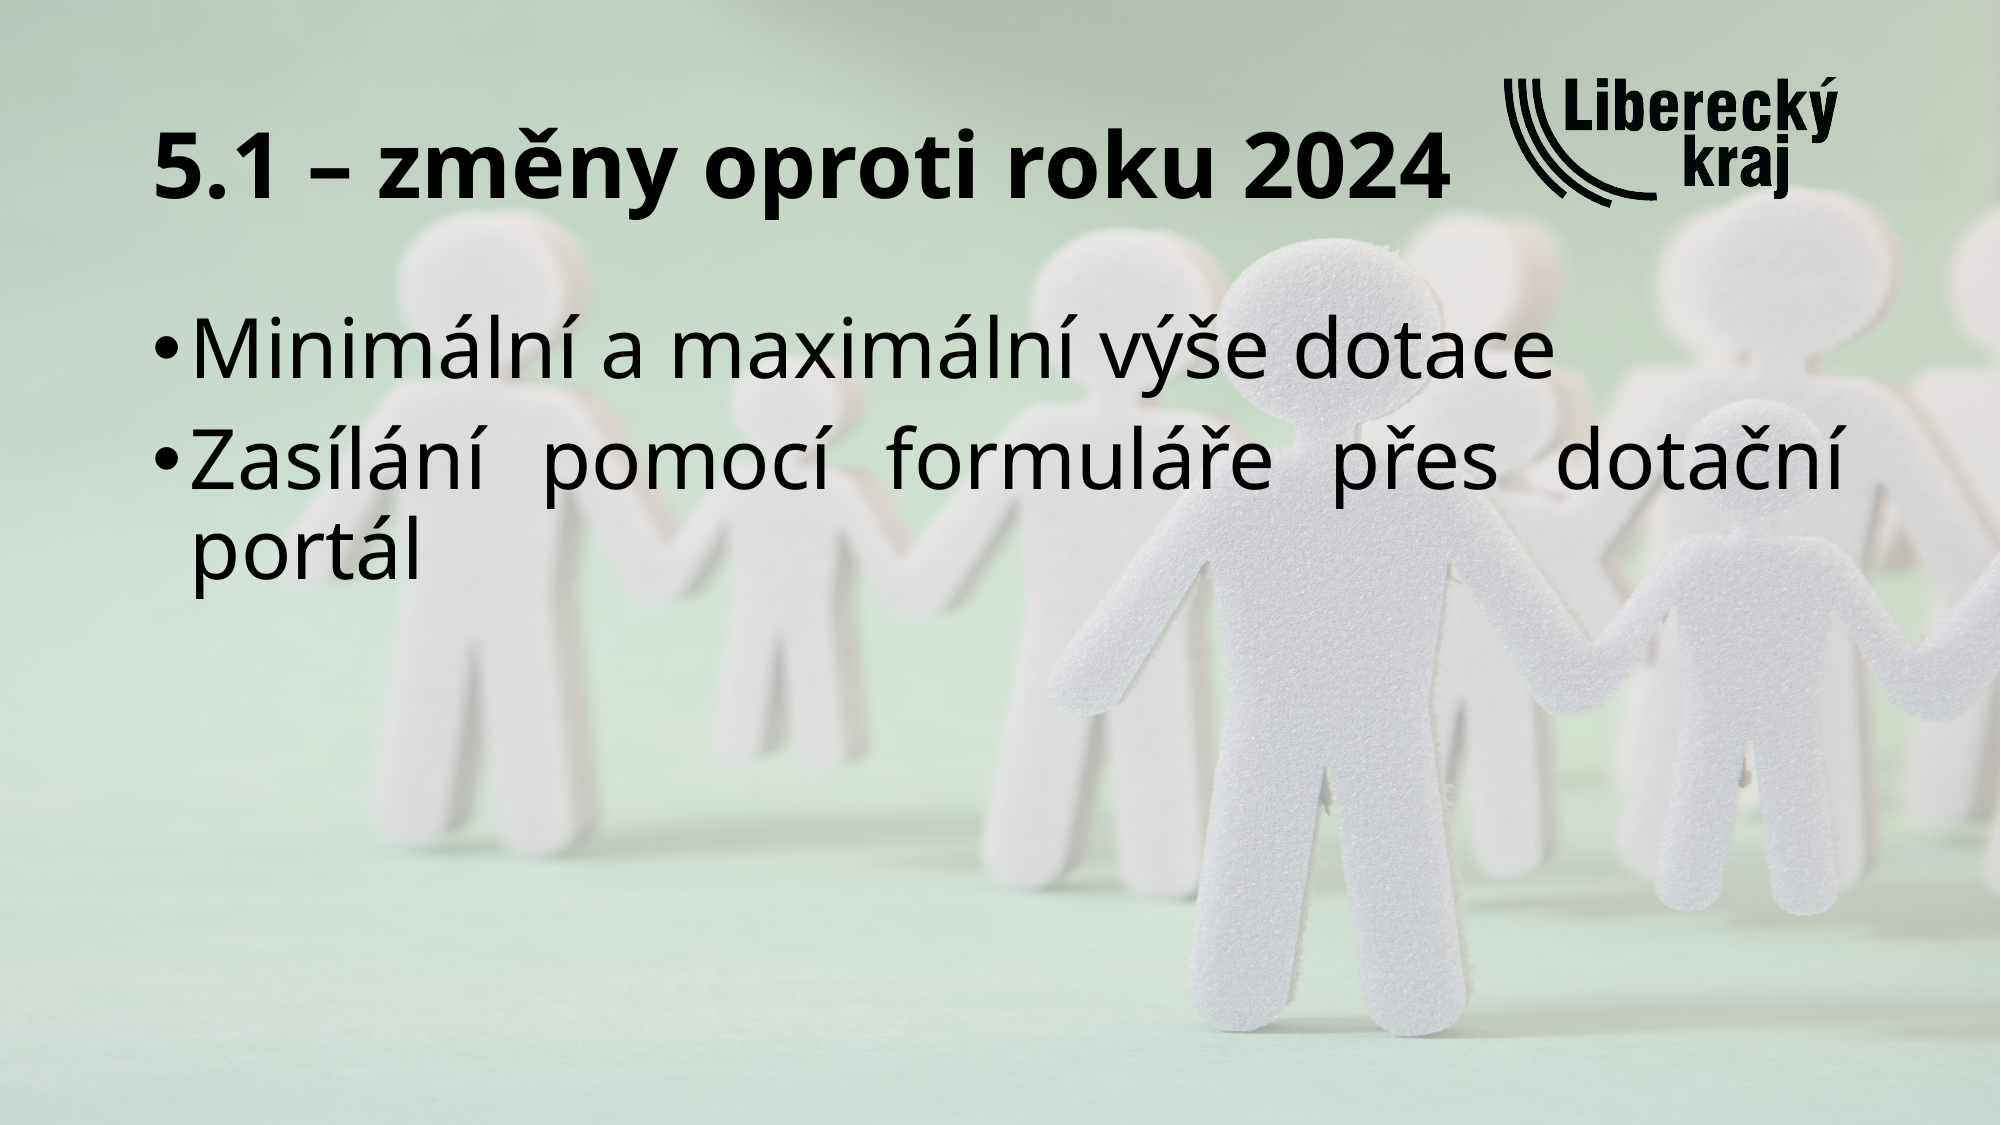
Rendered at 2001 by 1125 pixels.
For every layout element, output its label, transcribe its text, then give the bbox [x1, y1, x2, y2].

list Minimální a maximální výše dotace Zasílání pomocí formuláře přes dotační portál [137, 299, 1863, 1014]
title 5.1 – změny oproti roku 2024 [137, 59, 1863, 278]
picture [1504, 76, 1838, 209]
